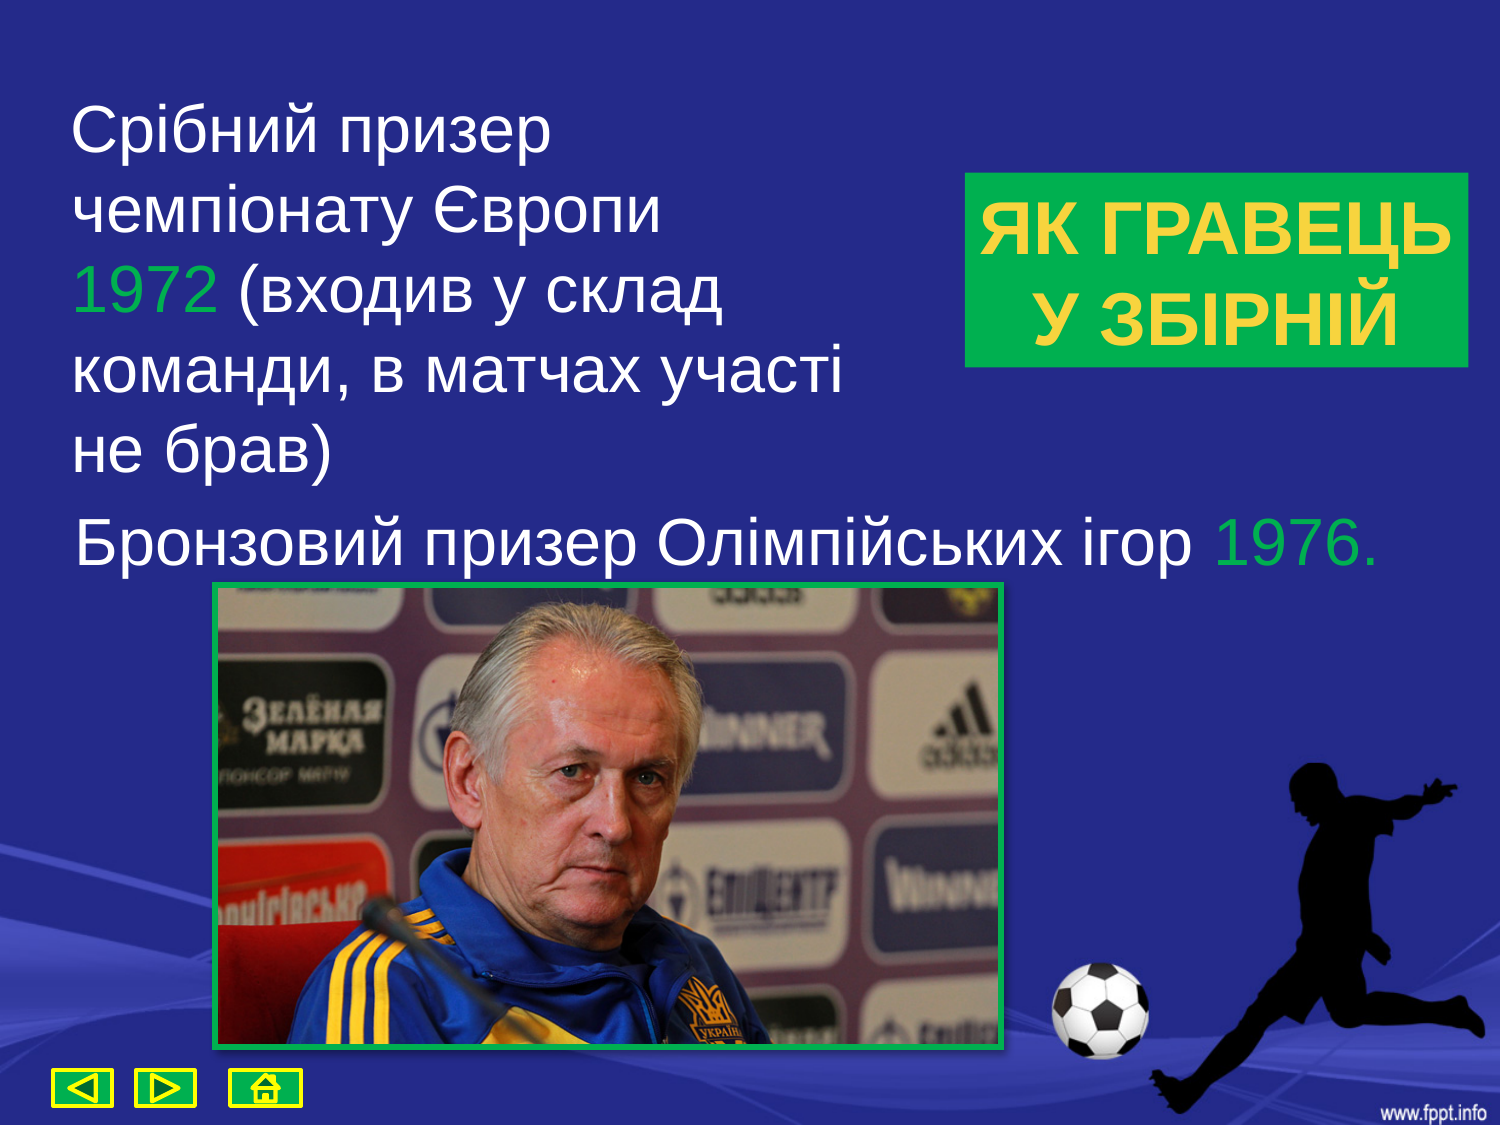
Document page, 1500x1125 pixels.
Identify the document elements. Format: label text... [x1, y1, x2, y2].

list Срібний призер чемпіонату Європи 1972 (входив у склад команди, в матчах участі не брав) [0, 77, 892, 492]
text_box [134, 1068, 197, 1108]
text_box [228, 1068, 303, 1108]
picture [218, 587, 999, 1045]
text_box Бронзовий призер Олімпійських ігор 1976. [59, 491, 1412, 677]
text_box [51, 1068, 114, 1108]
text_box Як гравець У збірній [964, 172, 1469, 368]
picture [0, 0, 1500, 1125]
